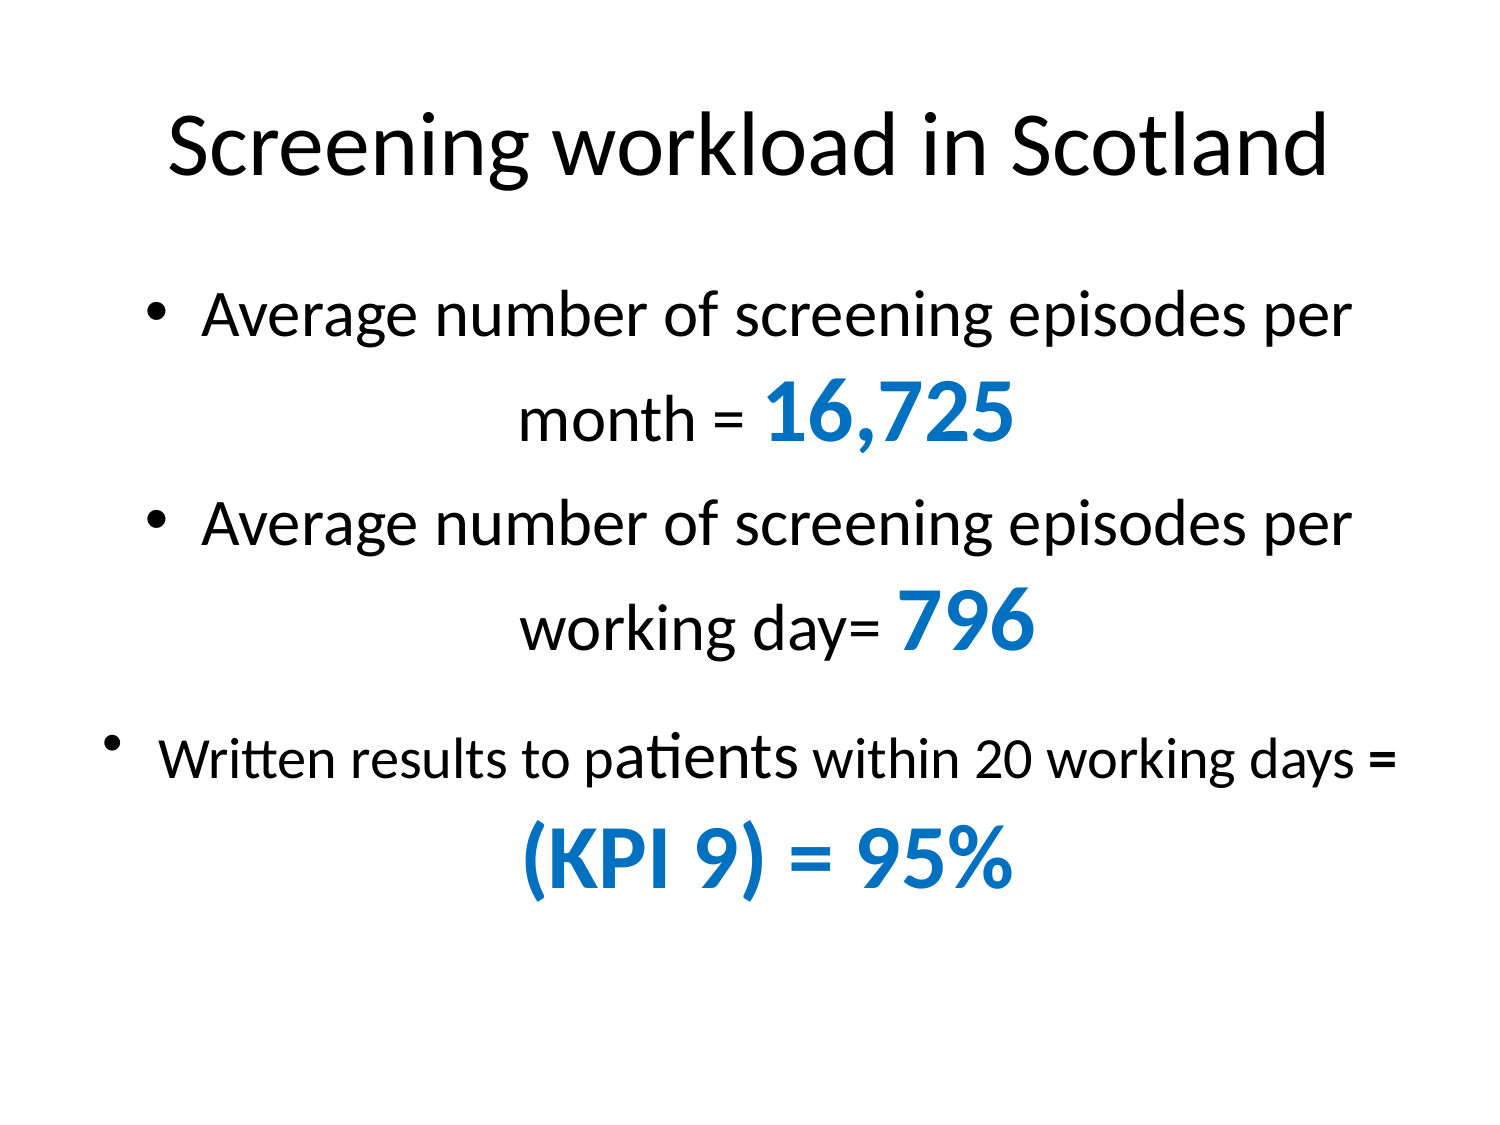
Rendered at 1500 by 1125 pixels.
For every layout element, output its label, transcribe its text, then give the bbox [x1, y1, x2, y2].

list Average number of screening episodes per month = 16,725 Average number of screening episodes per working day= 796 Written results to patients within 20 working days = (KPI 9) = 95% [75, 262, 1425, 1005]
title Screening workload in Scotland [75, 45, 1425, 233]
